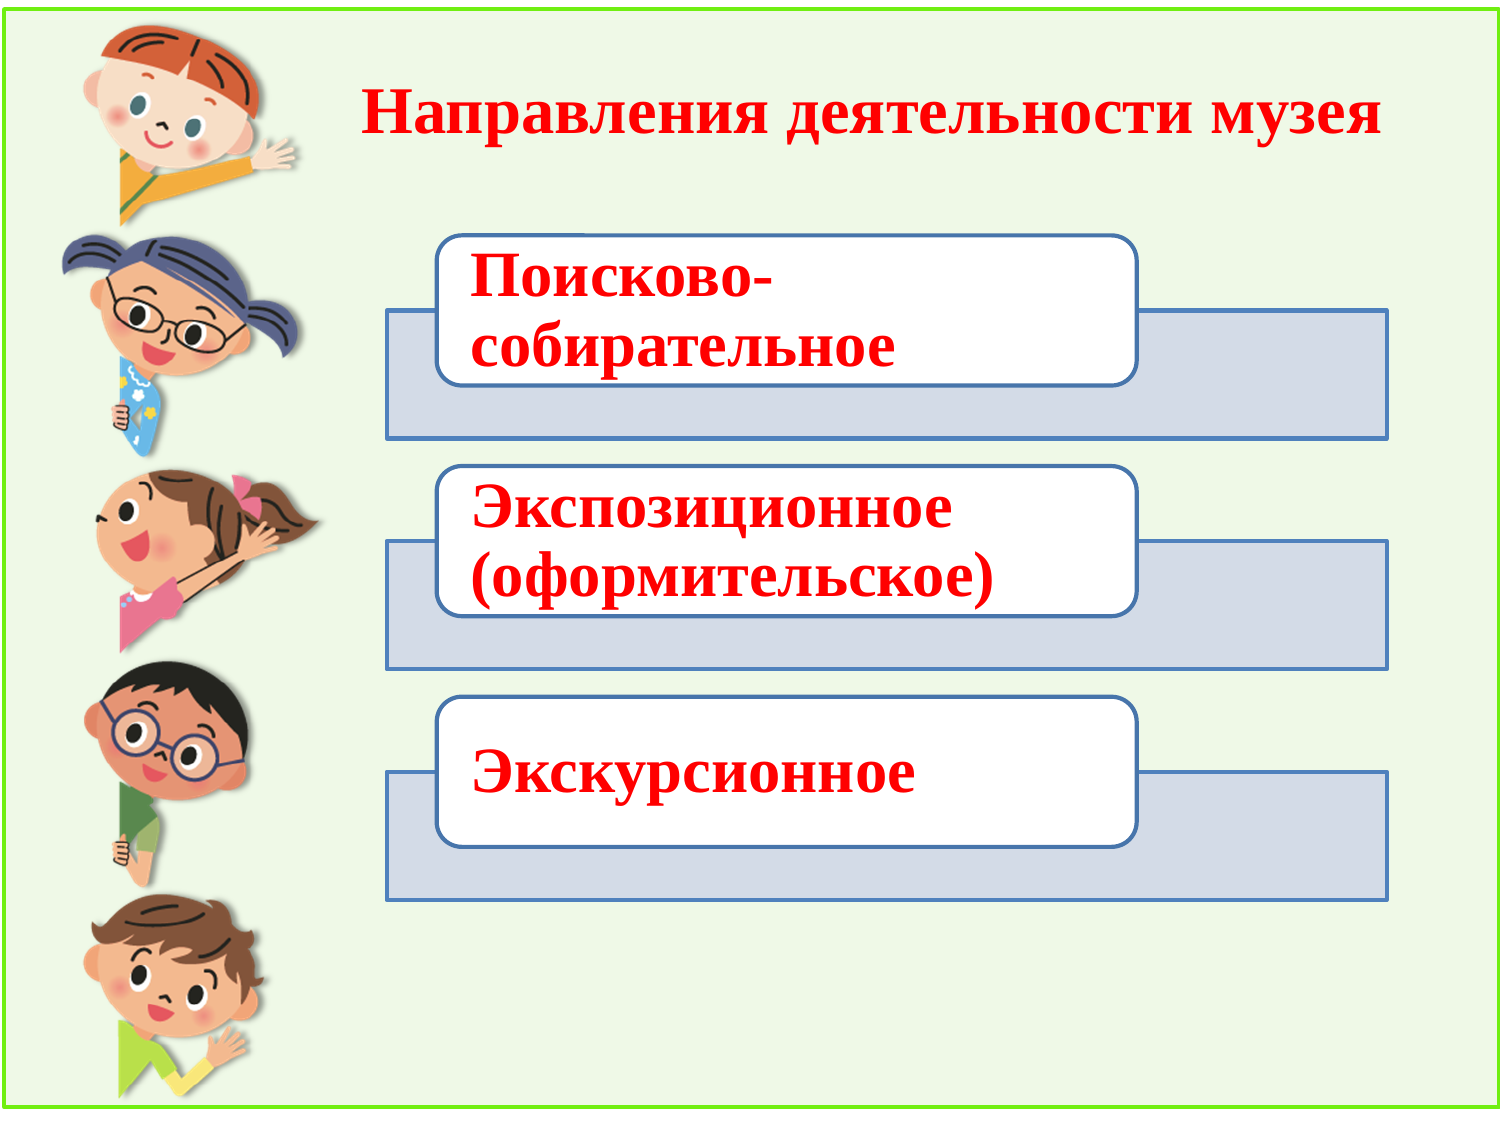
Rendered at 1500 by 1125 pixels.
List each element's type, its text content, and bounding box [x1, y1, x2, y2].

text_box Направления деятельности музея [304, 59, 1430, 154]
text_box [386, 234, 1387, 902]
picture [0, 0, 1500, 1125]
